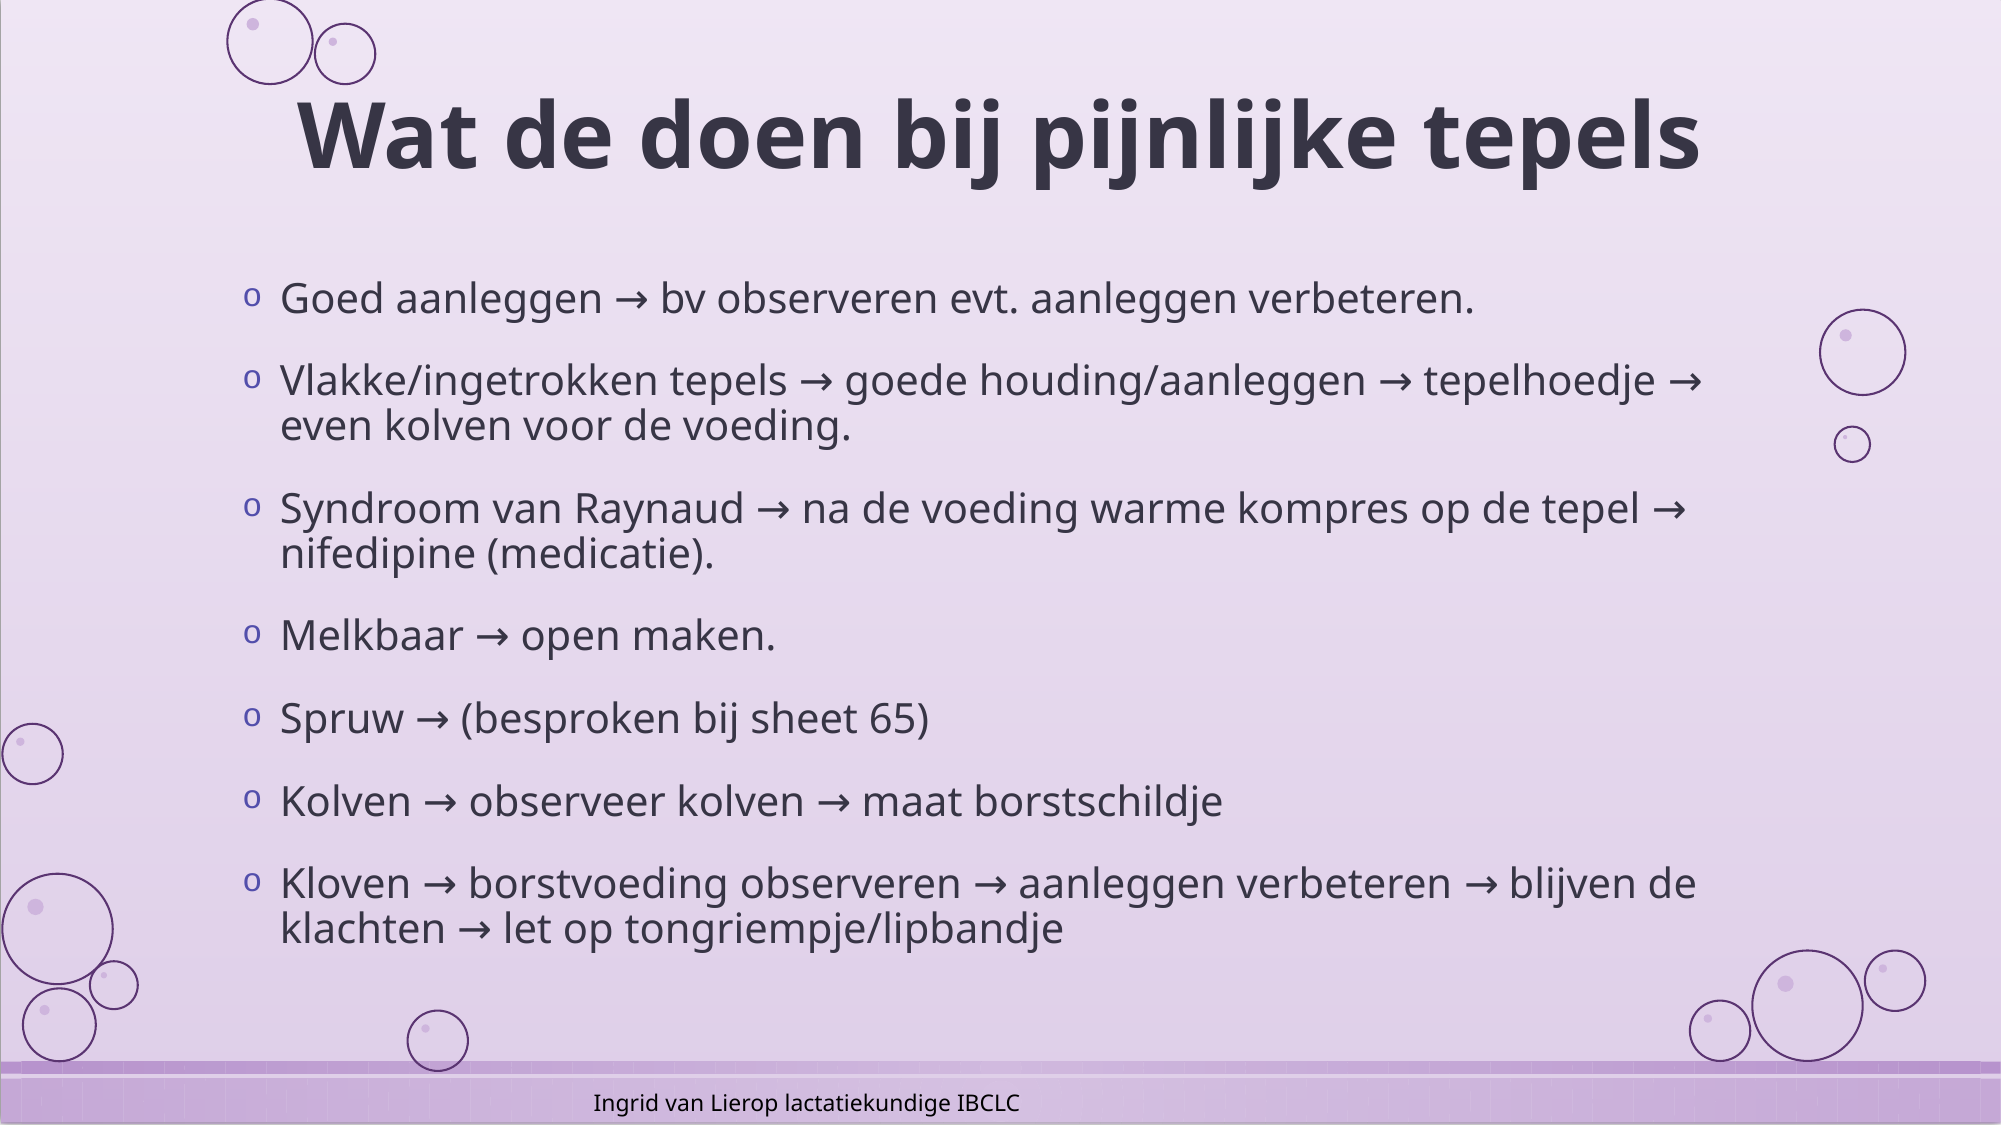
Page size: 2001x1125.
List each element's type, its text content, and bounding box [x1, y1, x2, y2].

list Goed aanleggen → bv observeren evt. aanleggen verbeteren. Vlakke/ingetrokken tepels → goede houding/aanleggen → tepelhoedje → even kolven voor de voeding. Syndroom van Raynaud → na de voeding warme kompres op de tepel → nifedipine (medicatie). Melkbaar → open maken. Spruw → (besproken bij sheet 65) Kolven → observeer kolven → maat borstschildje Kloven → borstvoeding observeren → aanleggen verbeteren → blijven de klachten → let op tongriempje/lipbandje [219, 269, 1780, 990]
footer Ingrid van Lierop lactatiekundige IBCLC [219, 1082, 1395, 1122]
title Wat de doen bij pijnlijke tepels [219, 43, 1780, 196]
